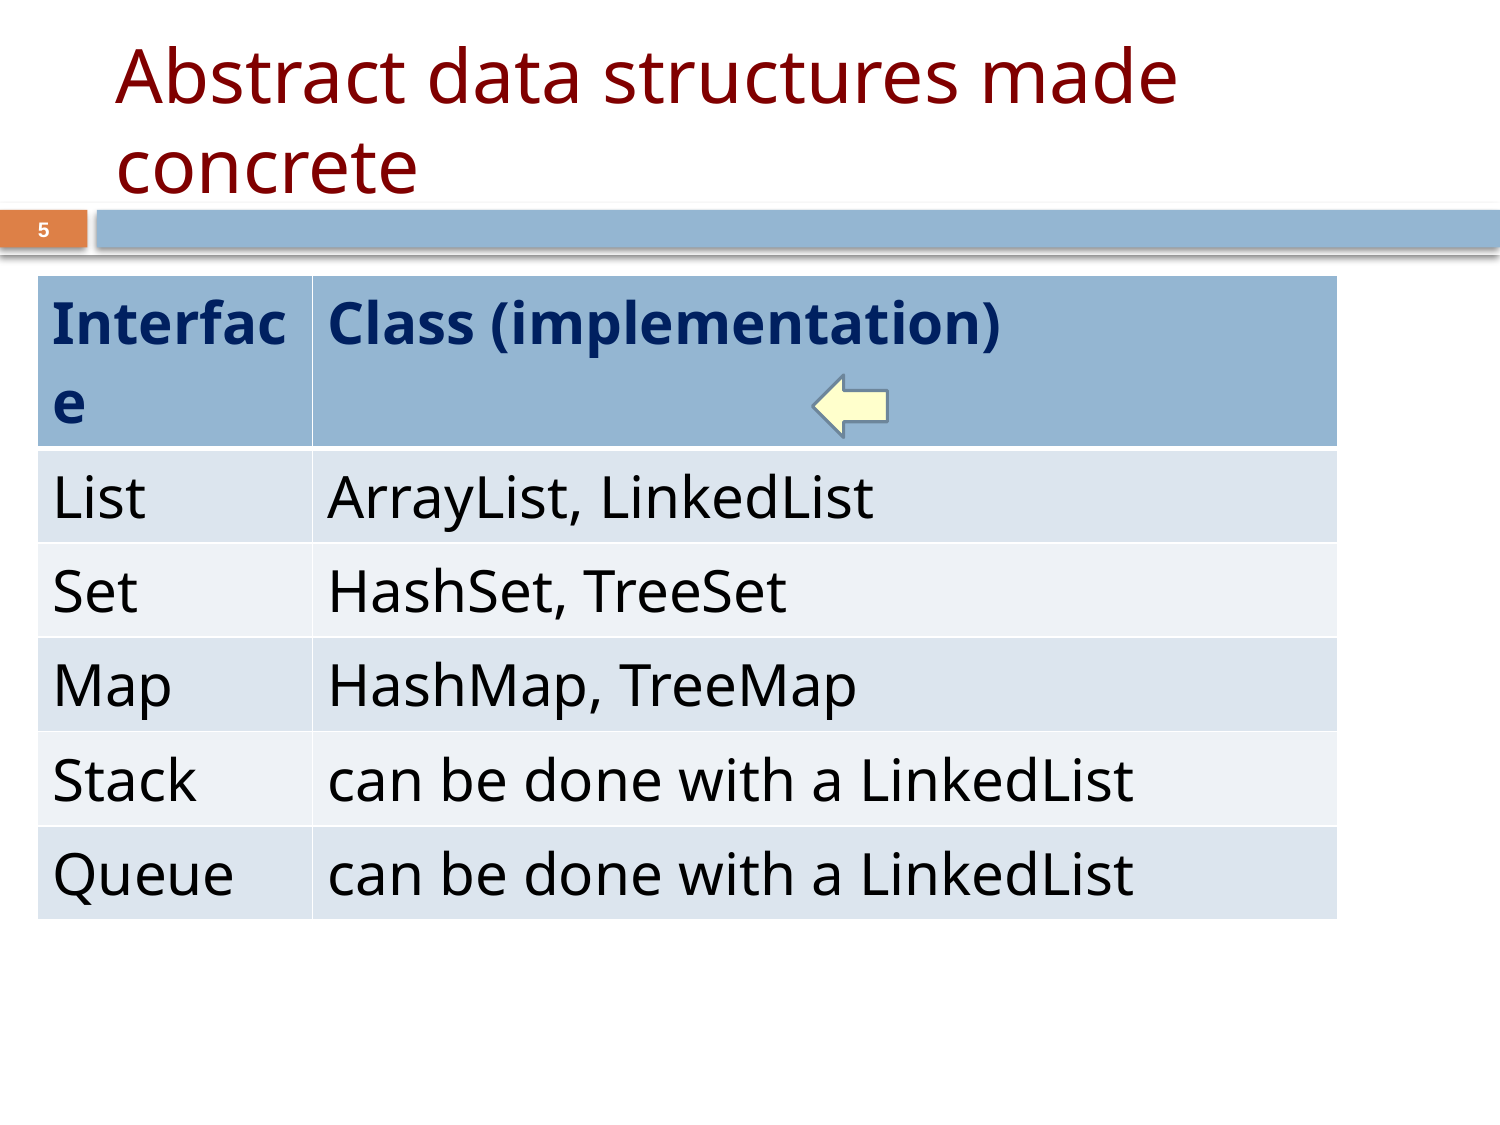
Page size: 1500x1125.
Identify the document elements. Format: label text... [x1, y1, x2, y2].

table_cell Queue [38, 827, 312, 919]
table_header Interface [38, 276, 312, 446]
table_cell Set [38, 544, 312, 636]
table_cell ArrayList, LinkedList [313, 451, 1337, 542]
table_cell HashSet, TreeSet [313, 544, 1337, 636]
table_cell can be done with a LinkedList [313, 732, 1337, 825]
table_cell Map [38, 638, 312, 731]
table_cell List [38, 451, 312, 542]
table_header Class (implementation) [313, 276, 1337, 446]
slide_number 5 [0, 208, 88, 249]
title Abstract data structures made concrete [100, 37, 1438, 200]
text_box [811, 373, 889, 439]
table_cell HashMap, TreeMap [313, 638, 1337, 731]
table_cell Stack [38, 732, 312, 825]
table_cell can be done with a LinkedList [313, 827, 1337, 919]
